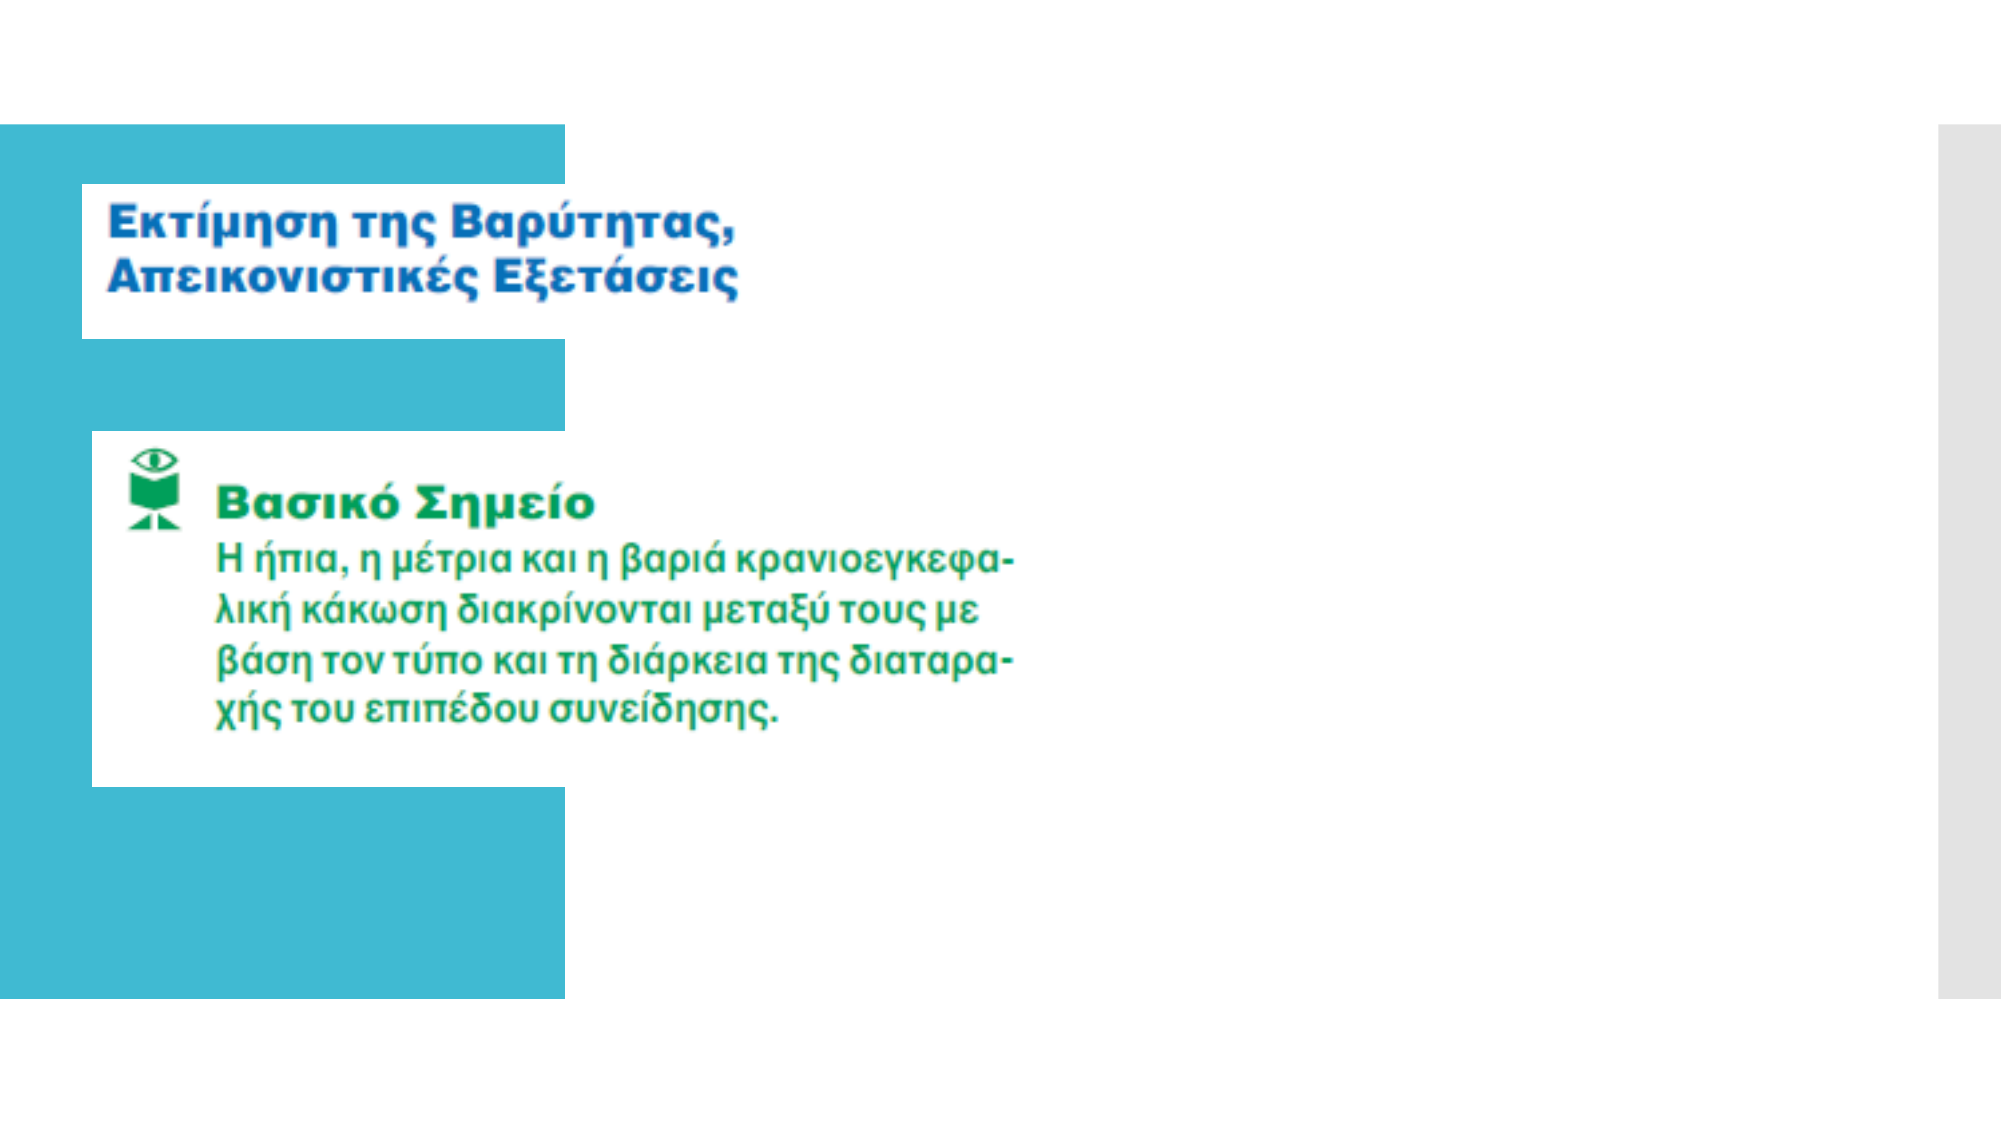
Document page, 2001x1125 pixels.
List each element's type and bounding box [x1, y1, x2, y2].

picture [82, 184, 779, 339]
picture [91, 430, 1049, 787]
